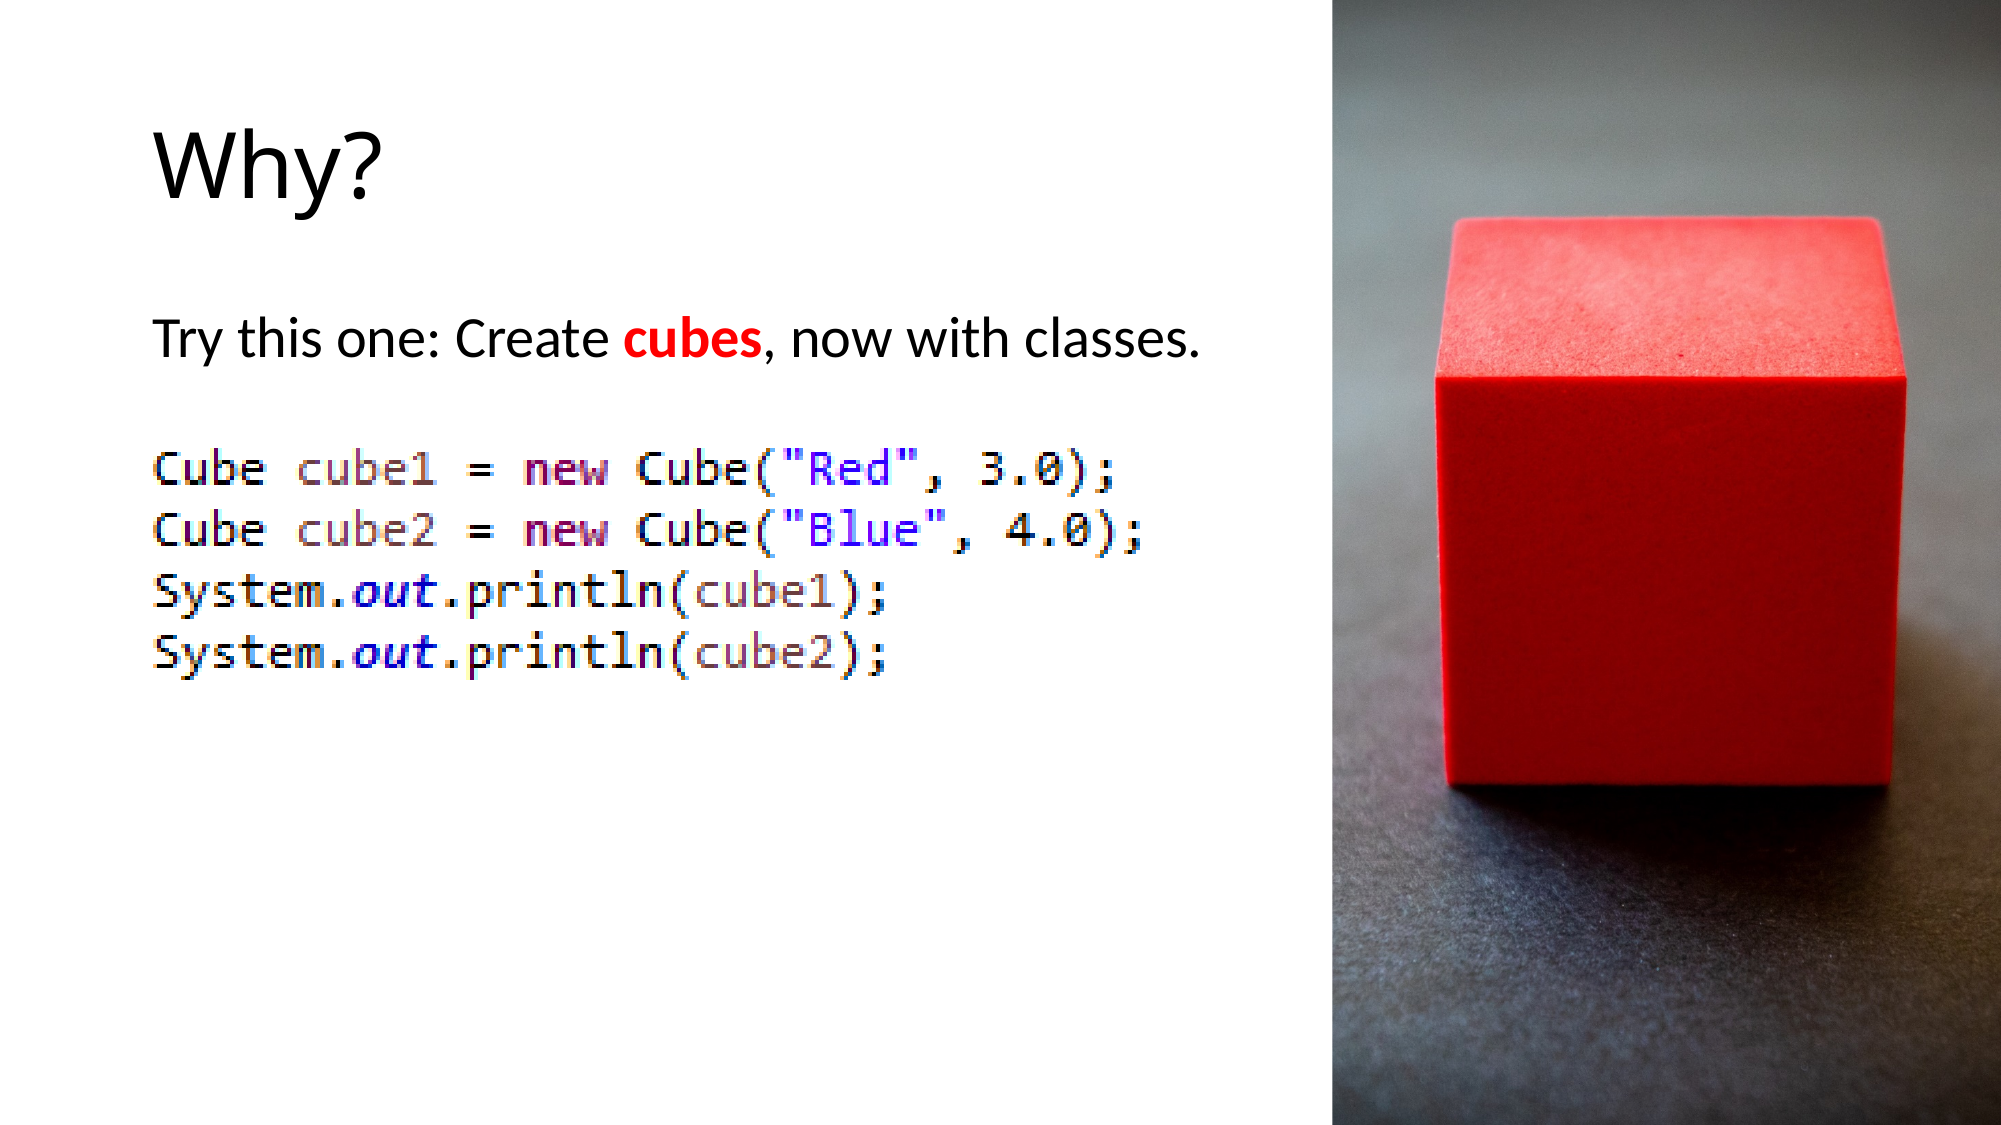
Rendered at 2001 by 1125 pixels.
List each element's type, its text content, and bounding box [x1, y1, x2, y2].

title Why? [137, 59, 1332, 278]
picture [121, 428, 1165, 697]
list Try this one: Create cubes, now with classes. [137, 299, 1332, 1014]
picture [1332, 0, 2001, 1125]
